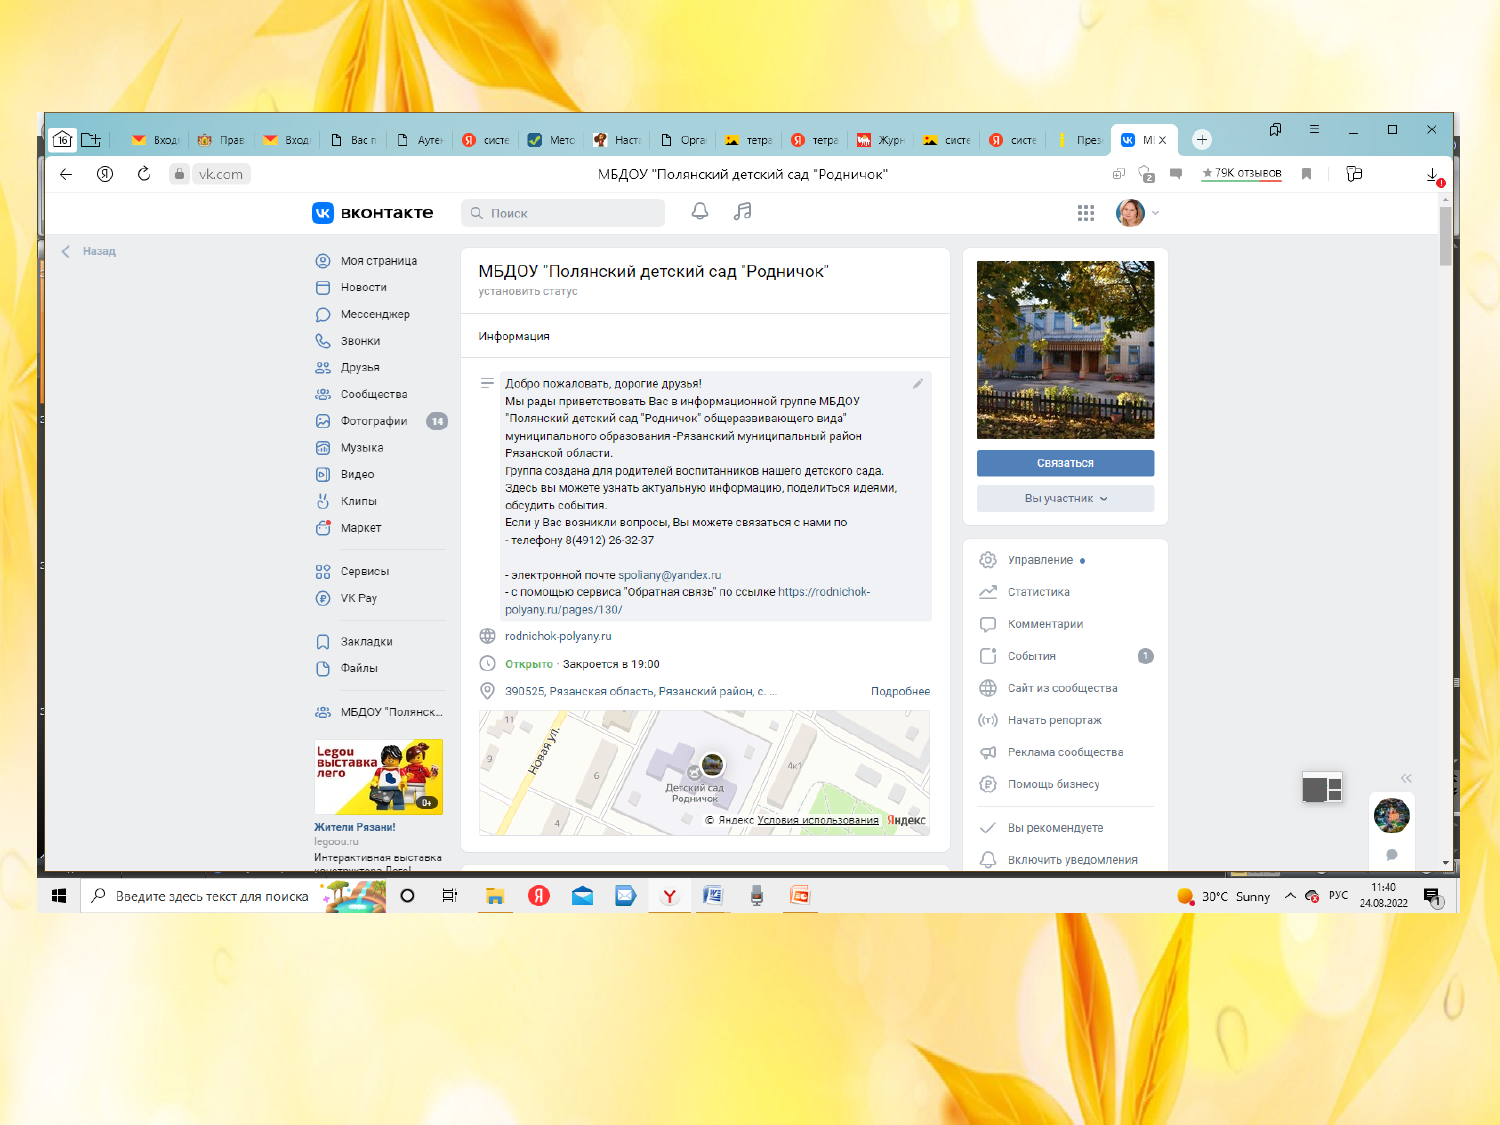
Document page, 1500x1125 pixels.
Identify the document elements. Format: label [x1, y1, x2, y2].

list [37, 112, 1460, 913]
picture [0, 0, 1500, 1125]
